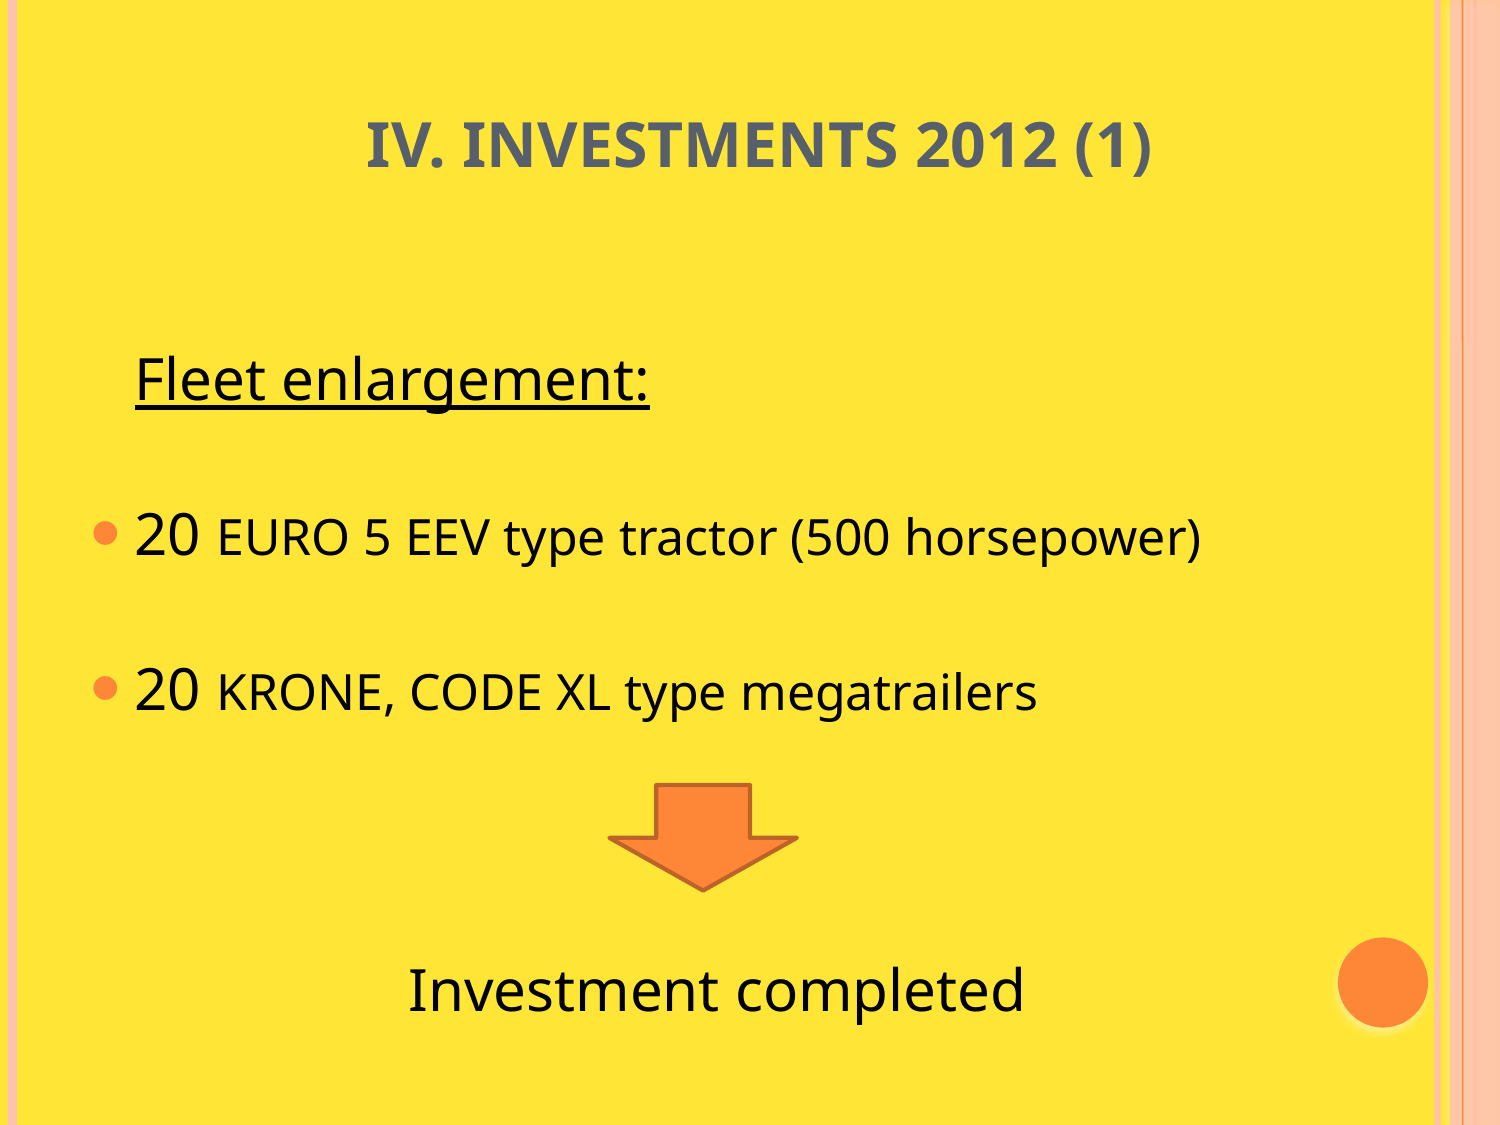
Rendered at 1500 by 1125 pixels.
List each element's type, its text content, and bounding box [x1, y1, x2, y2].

title IV. INVESTMENTS 2012 (1) [147, 0, 1373, 188]
list Fleet enlargement: 20 EURO 5 EEV type tractor (500 horsepower) 20 KRONE, CODE XL type megatrailers Investment completed [75, 262, 1360, 1062]
text_box [607, 782, 799, 893]
